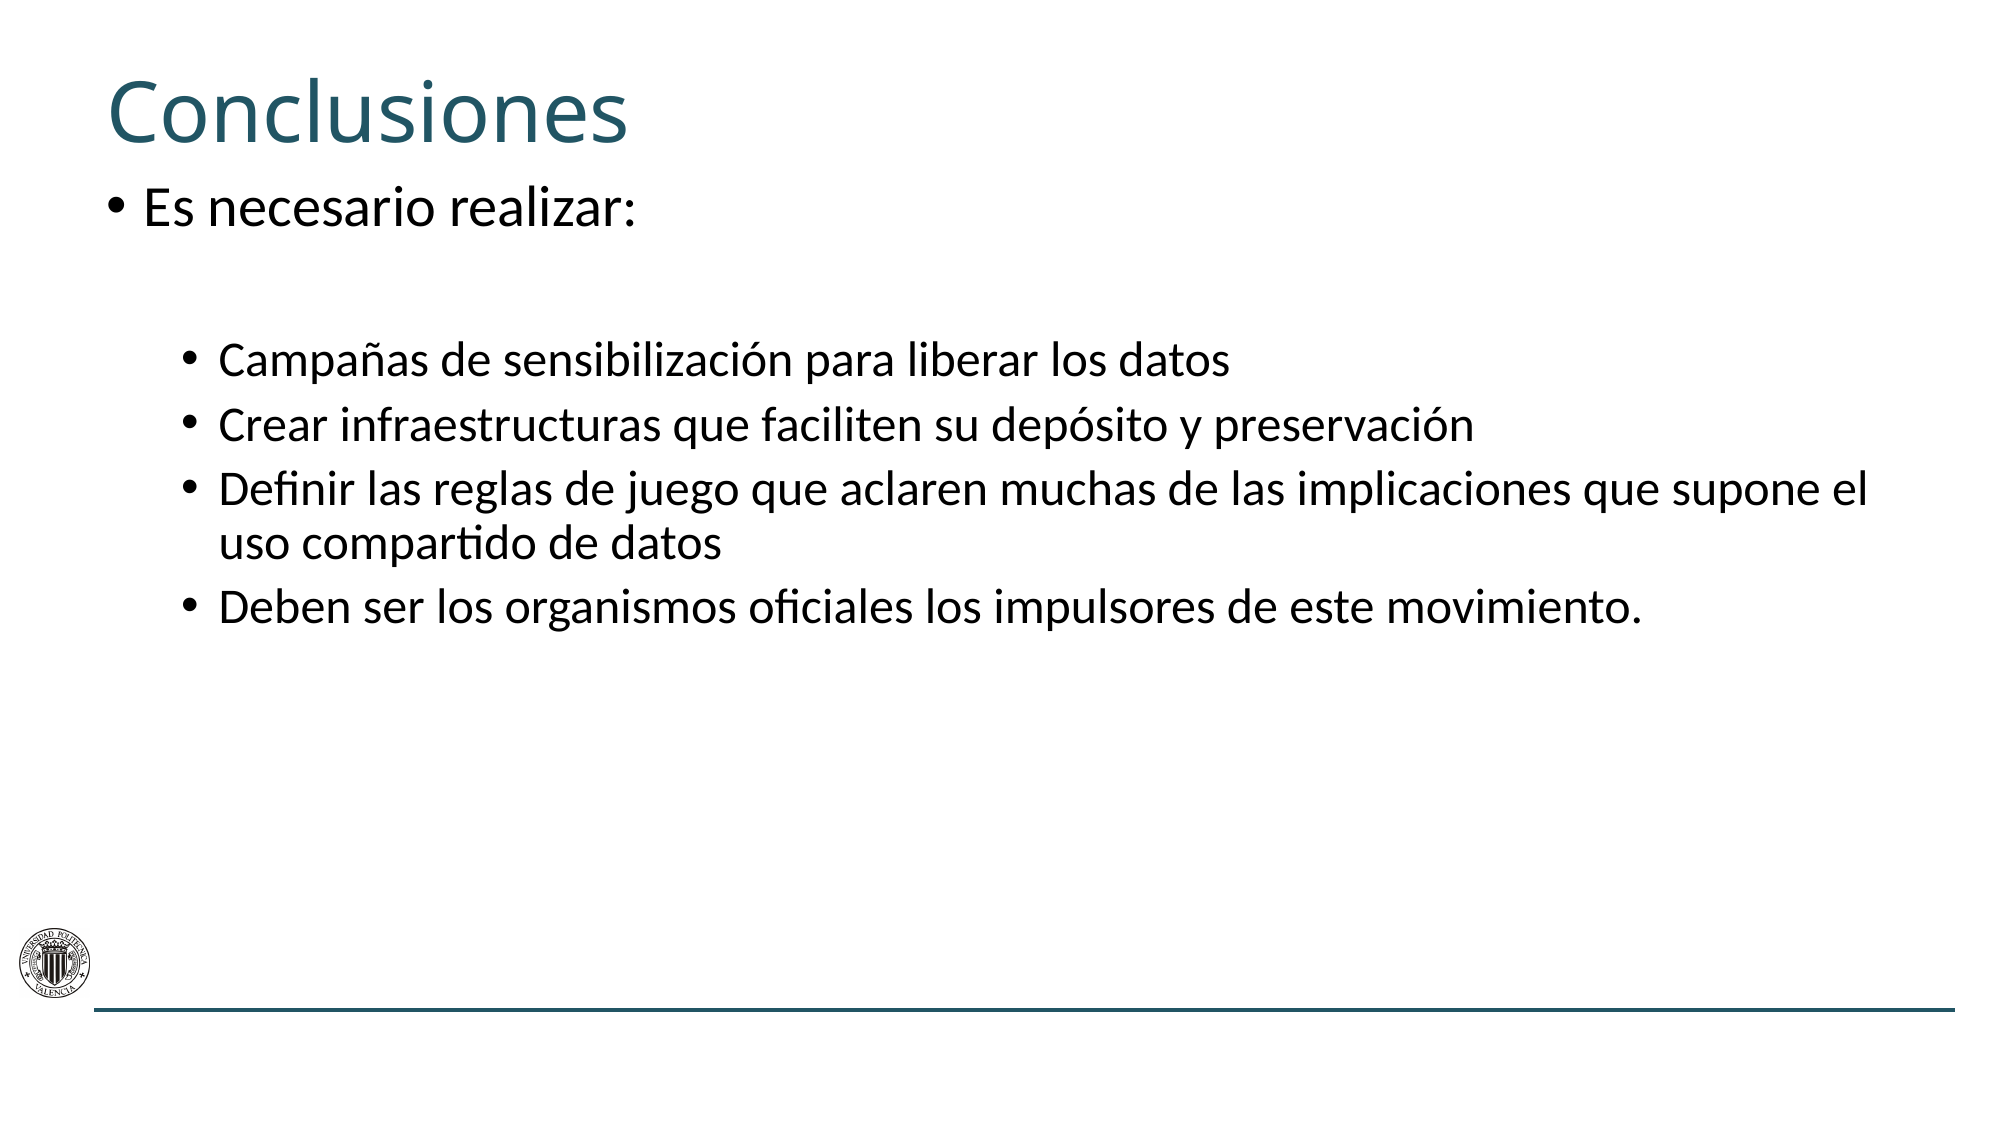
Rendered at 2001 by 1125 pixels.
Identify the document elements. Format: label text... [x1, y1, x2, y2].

list Es necesario realizar: Campañas de sensibilización para liberar los datos Crear infraestructuras que faciliten su depósito y preservación Definir las reglas de juego que aclaren muchas de las implicaciones que supone el uso compartido de datos Deben ser los organismos oficiales los impulsores de este movimiento. [90, 168, 1891, 890]
title Conclusiones [90, 61, 1891, 168]
picture [19, 928, 90, 998]
